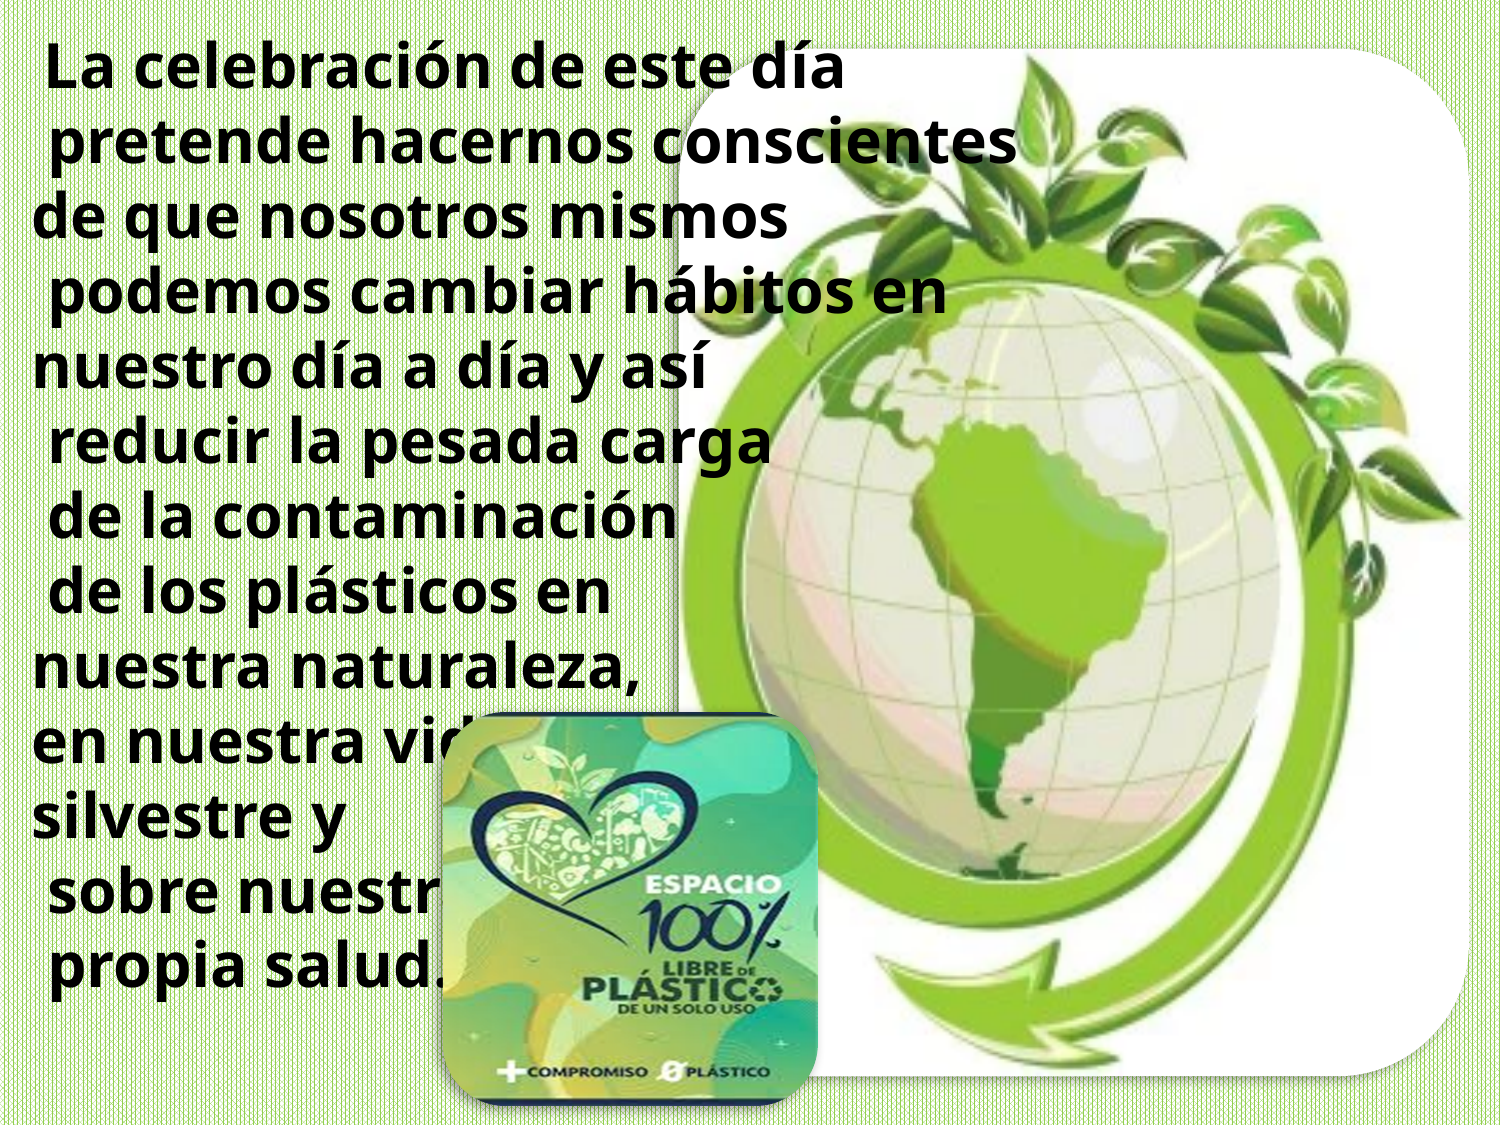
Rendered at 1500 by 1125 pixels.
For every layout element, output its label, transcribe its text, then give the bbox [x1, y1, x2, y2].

picture [442, 48, 1470, 1107]
text_box La celebración de este día pretende hacernos conscientes de que nosotros mismos podemos cambiar hábitos en nuestro día a día y así reducir la pesada carga de la contaminación de los plásticos en nuestra naturaleza, en nuestra vida silvestre y sobre nuestra propia salud. [16, 18, 1128, 1008]
